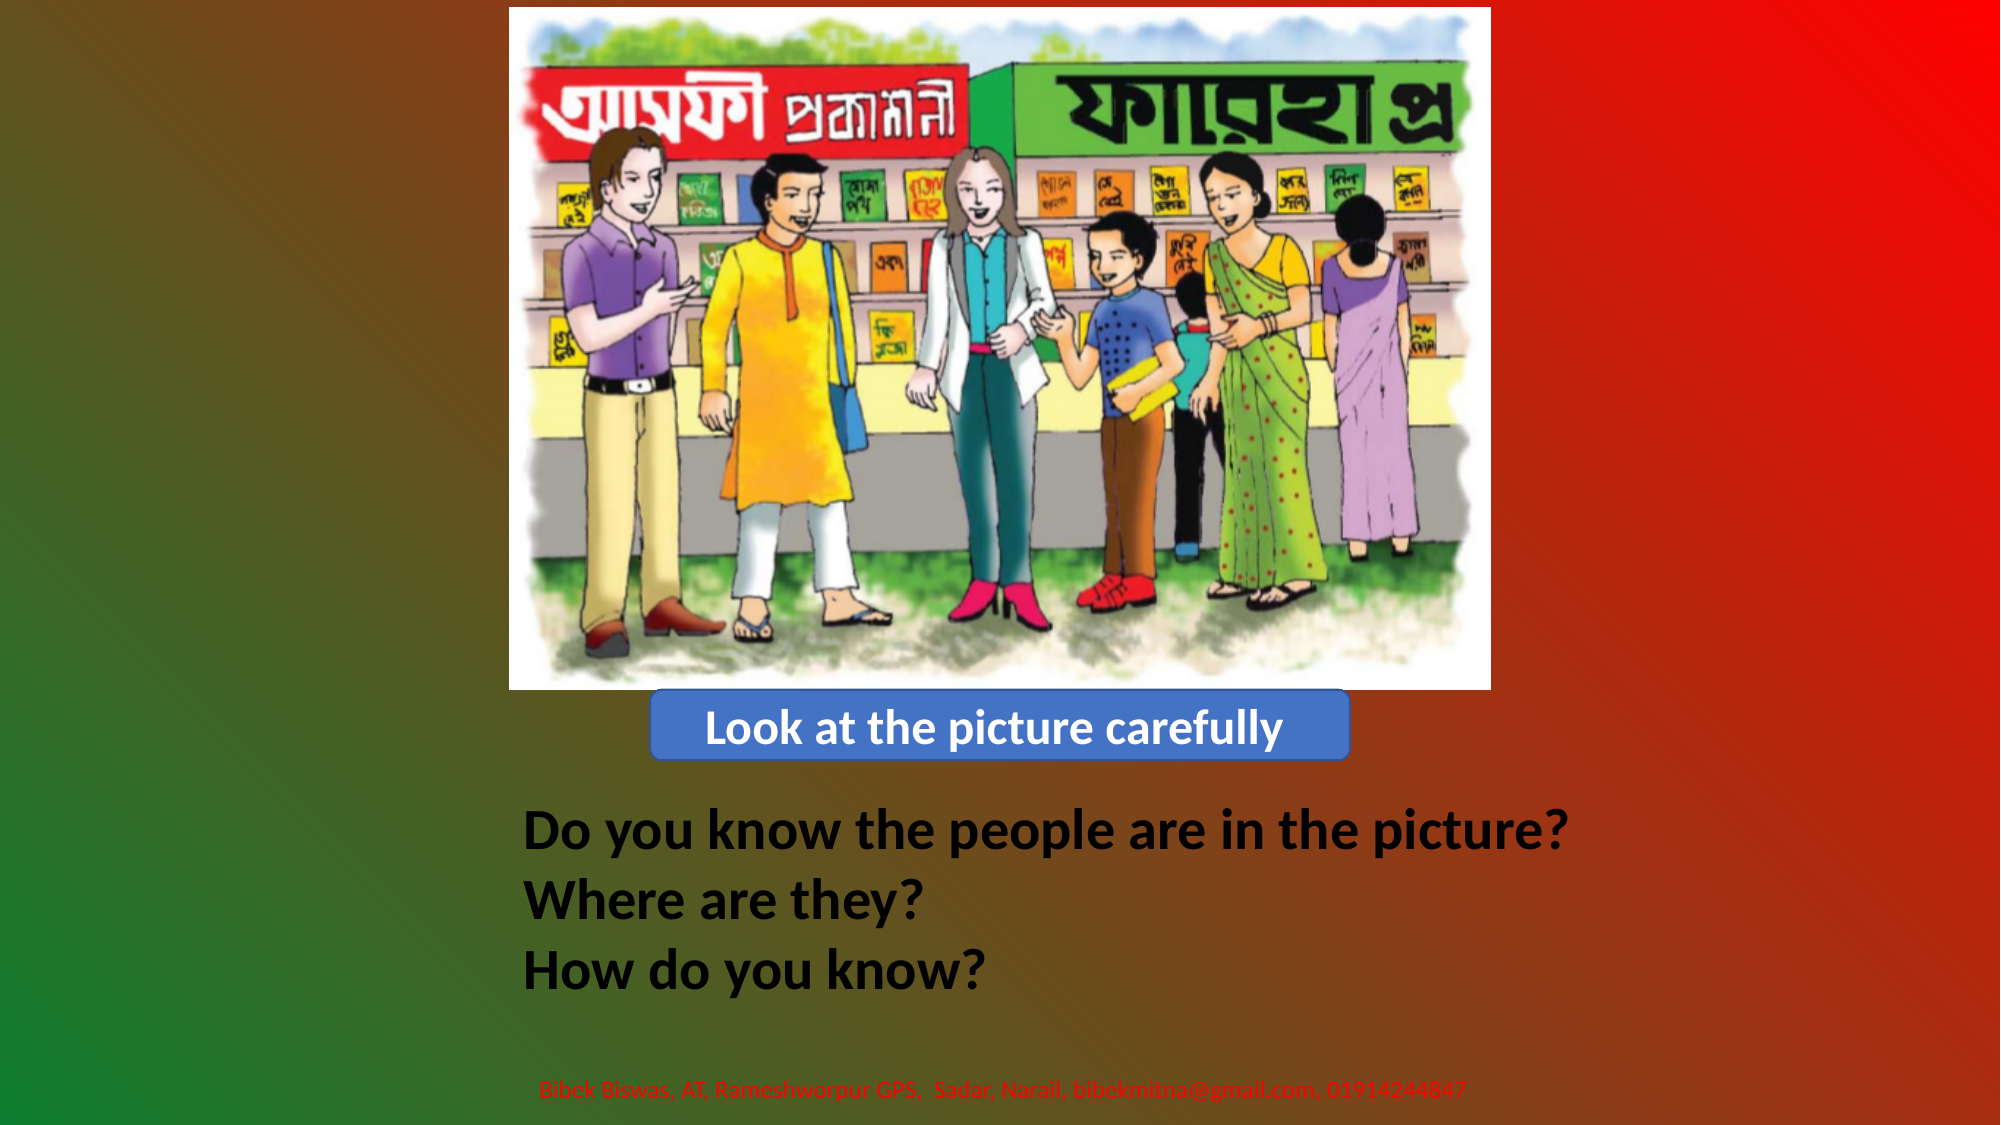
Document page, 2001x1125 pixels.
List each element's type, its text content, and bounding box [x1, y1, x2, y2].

text_box Do you know the people are in the picture? Where are they? How do you know? [509, 784, 1878, 1009]
picture [509, 7, 1491, 690]
text_box Look at the picture carefully [648, 690, 1352, 762]
